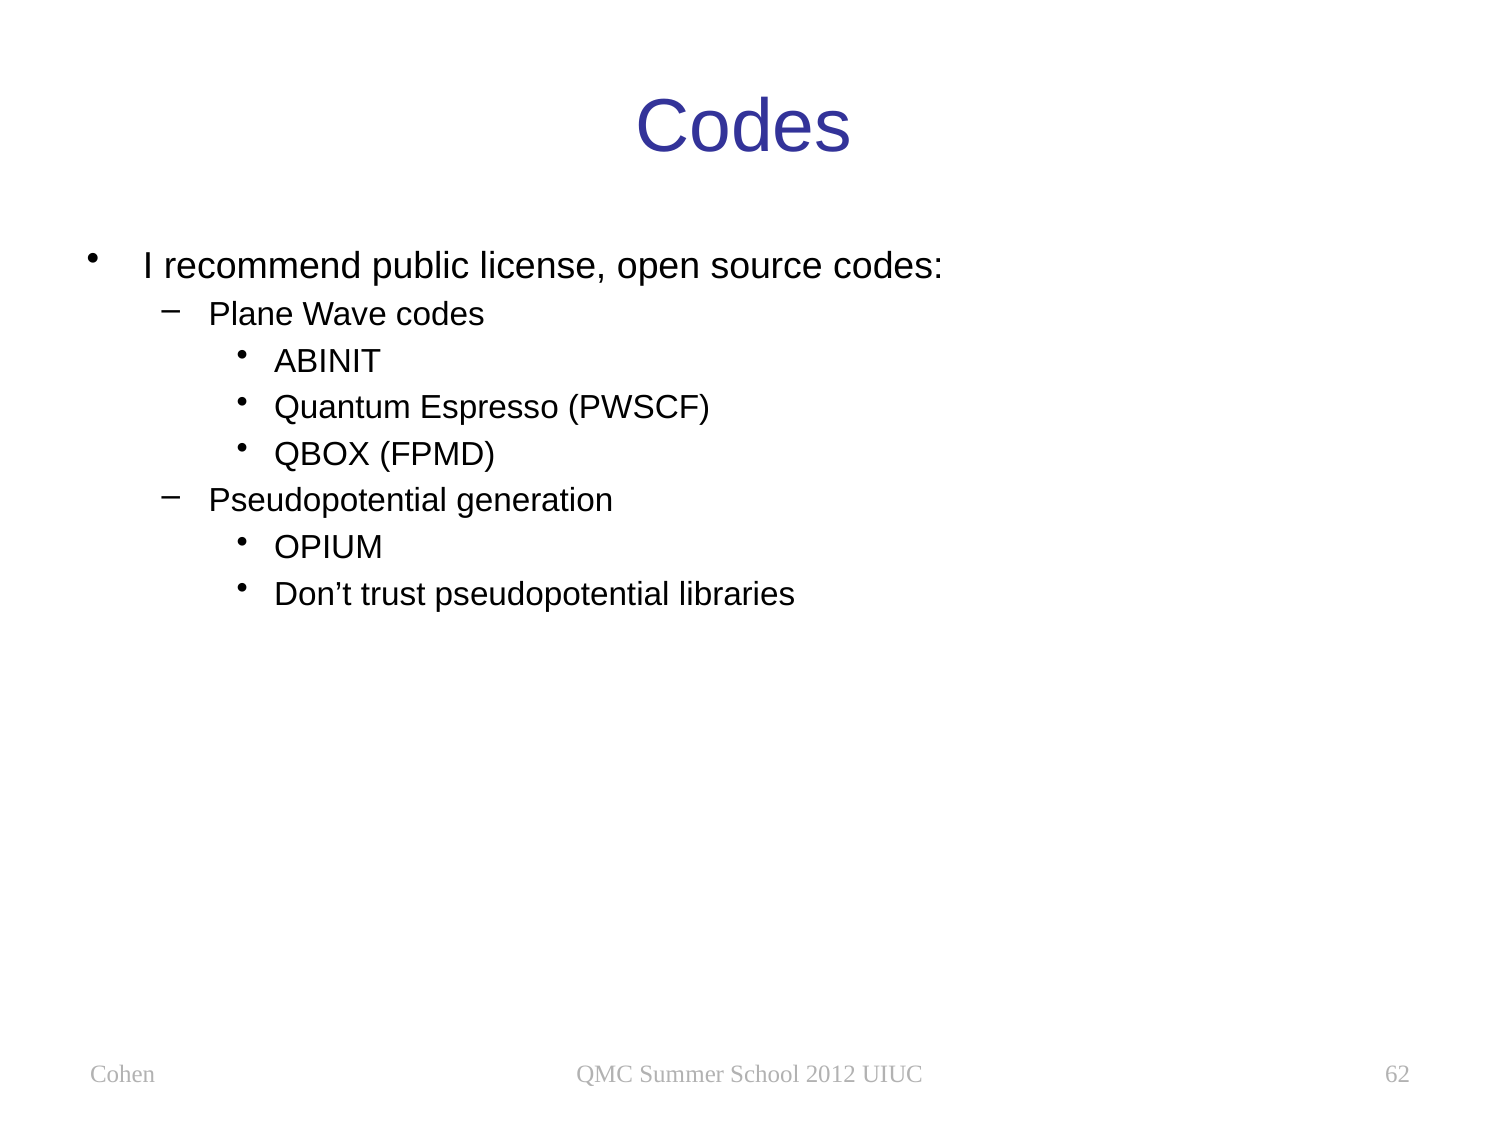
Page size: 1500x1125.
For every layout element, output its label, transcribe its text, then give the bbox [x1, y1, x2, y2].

list I recommend public license, open source codes: Plane Wave codes ABINIT Quantum Espresso (PWSCF) QBOX (FPMD) Pseudopotential generation OPIUM Don’t trust pseudopotential libraries [71, 233, 1422, 1009]
slide_number 62 [1074, 1042, 1425, 1103]
title Codes [75, 32, 1413, 211]
slide_number Cohen [75, 1042, 425, 1103]
footer QMC Summer School 2012 UIUC [512, 1042, 988, 1103]
